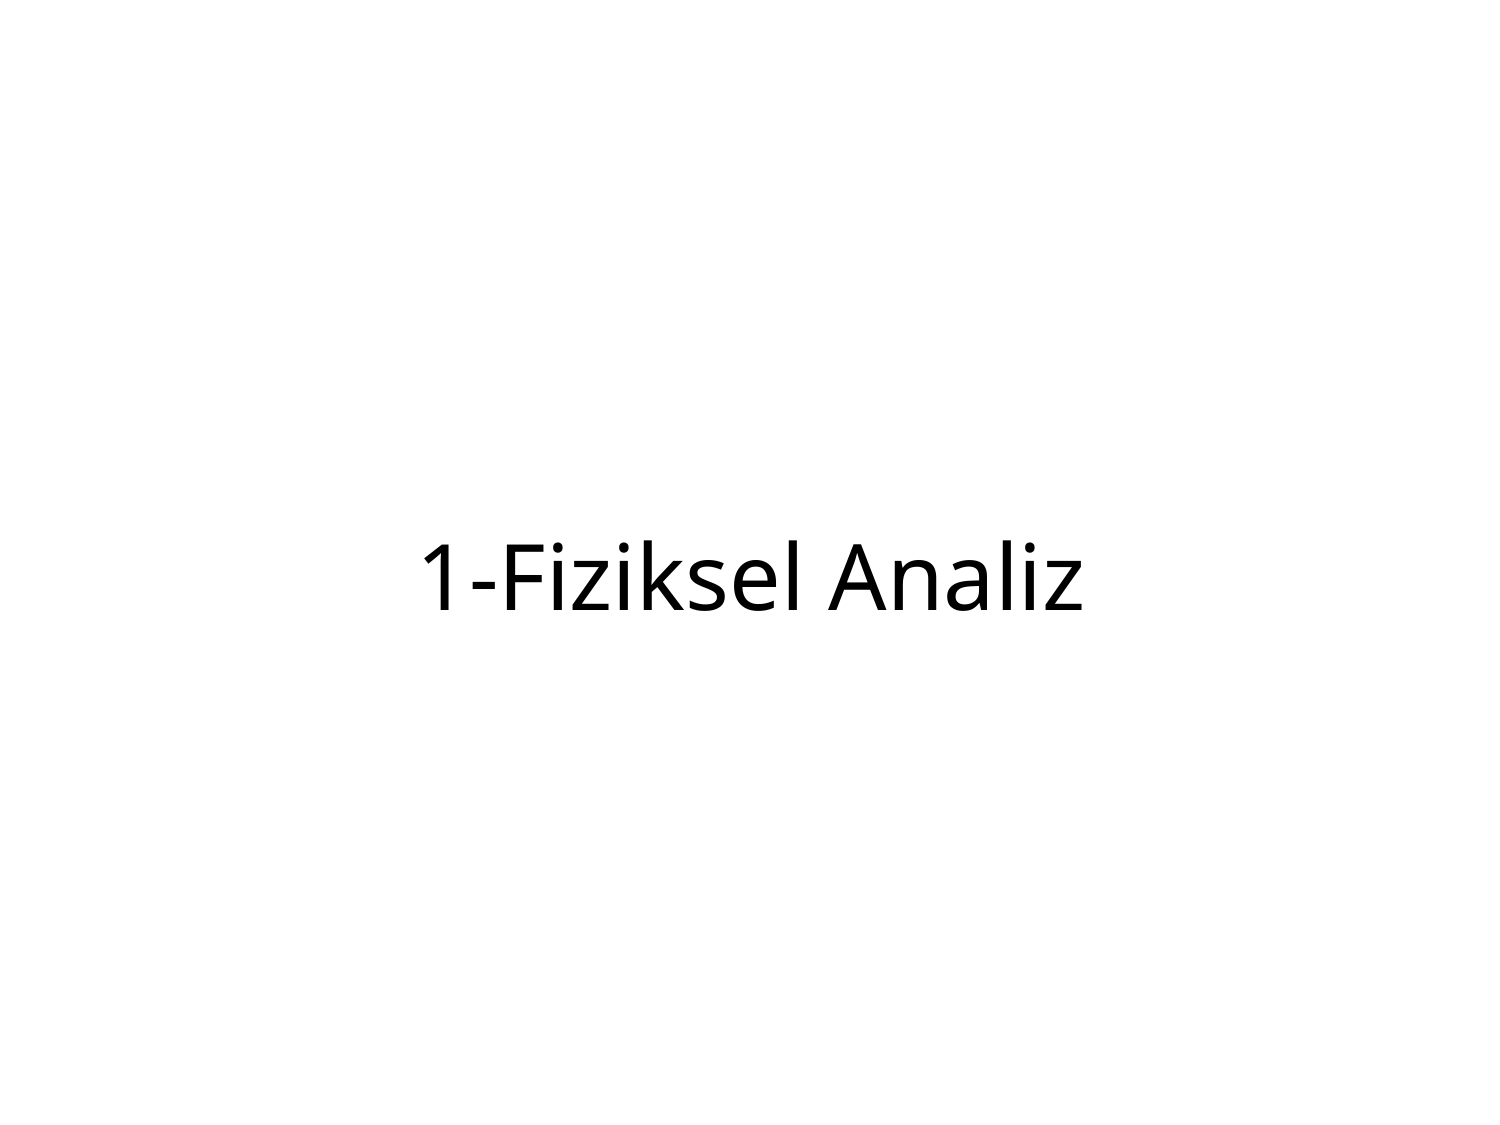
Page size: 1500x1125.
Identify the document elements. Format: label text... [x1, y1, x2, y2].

title 1-Fiziksel Analiz [76, 479, 1427, 668]
